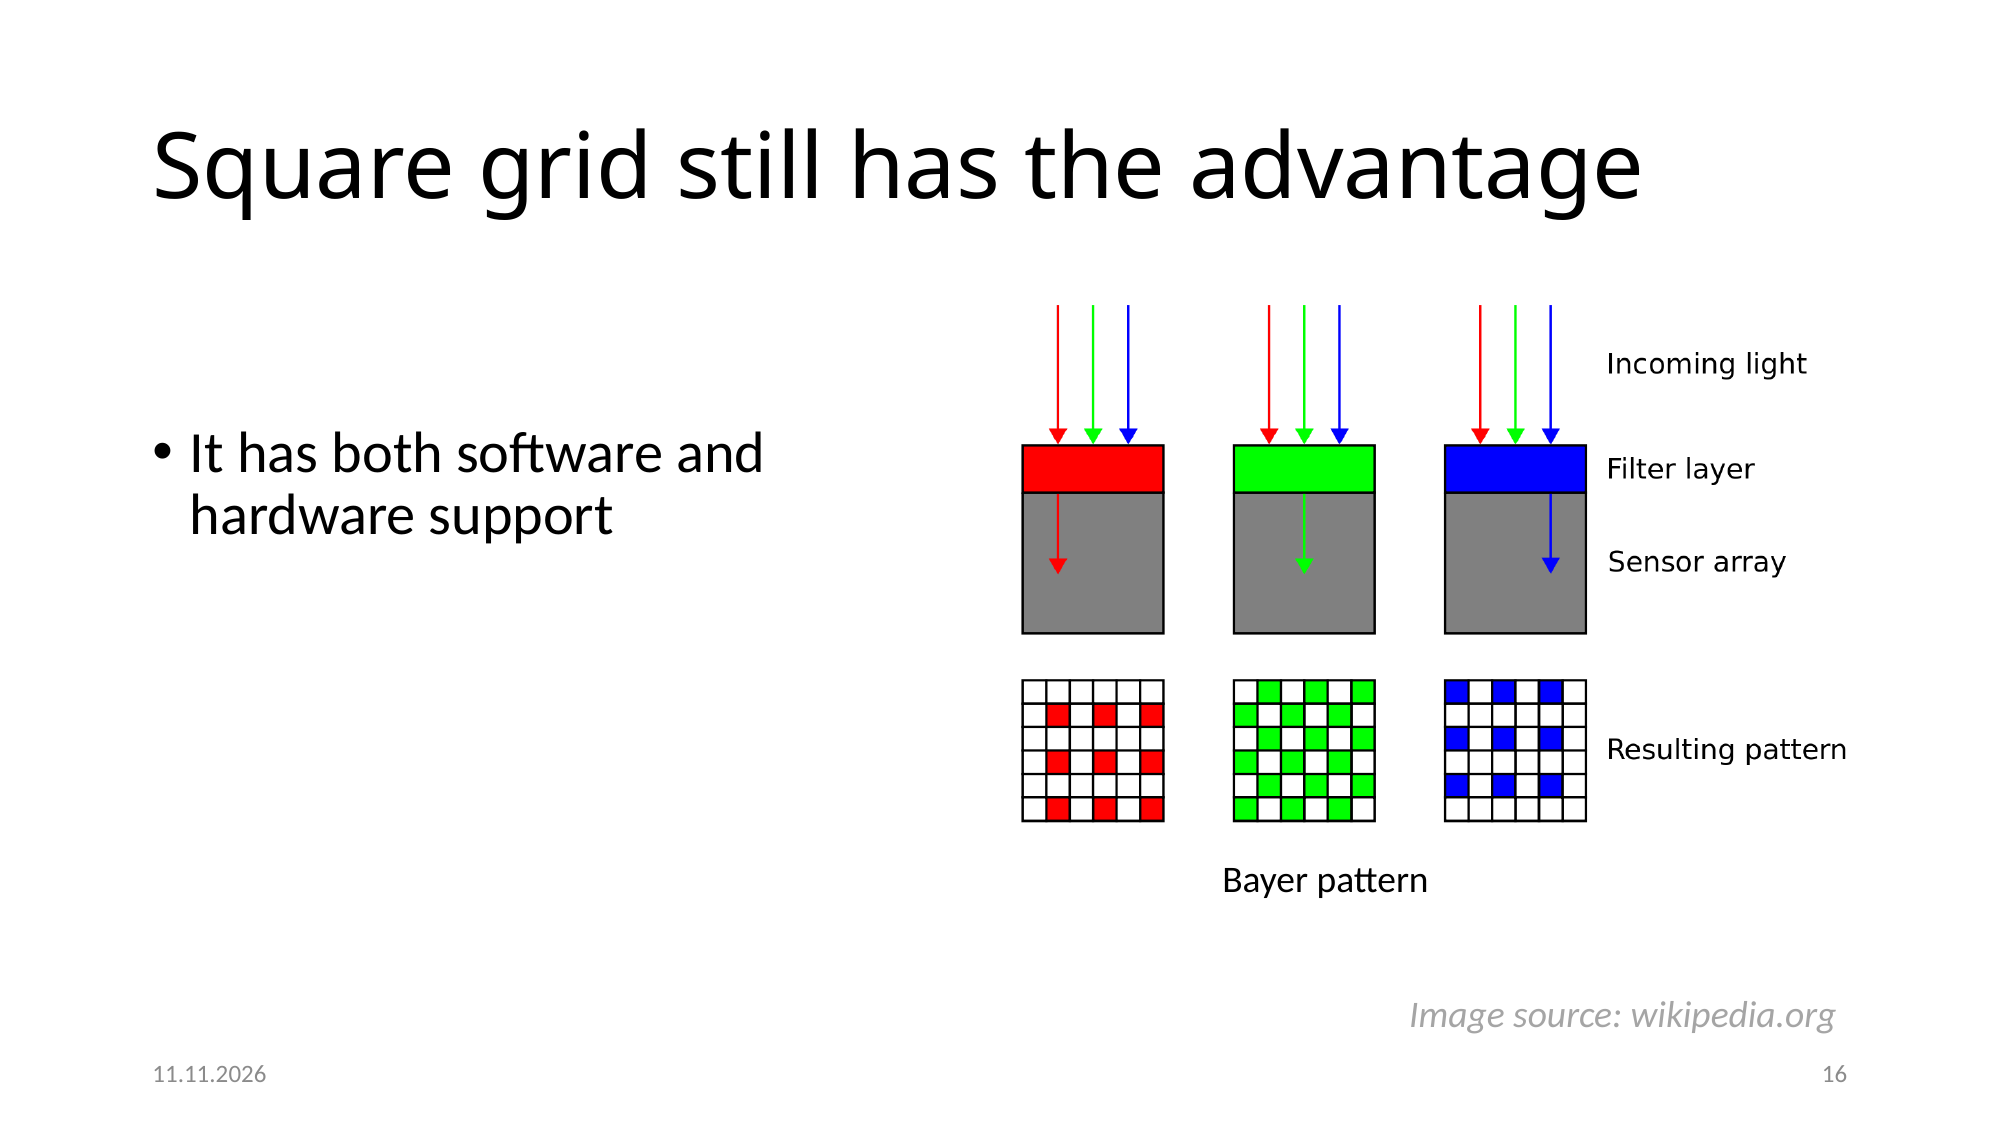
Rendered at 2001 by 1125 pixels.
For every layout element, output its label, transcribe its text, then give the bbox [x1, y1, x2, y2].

picture [999, 281, 1879, 844]
list It has both software and hardware support [137, 414, 959, 709]
slide_number 16 [1412, 1043, 1863, 1103]
text_box Bayer pattern [1091, 847, 1560, 908]
text_box Image source: wikipedia.org [1394, 982, 1863, 1043]
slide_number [137, 1042, 588, 1103]
title Square grid still has the advantage [137, 59, 1863, 278]
